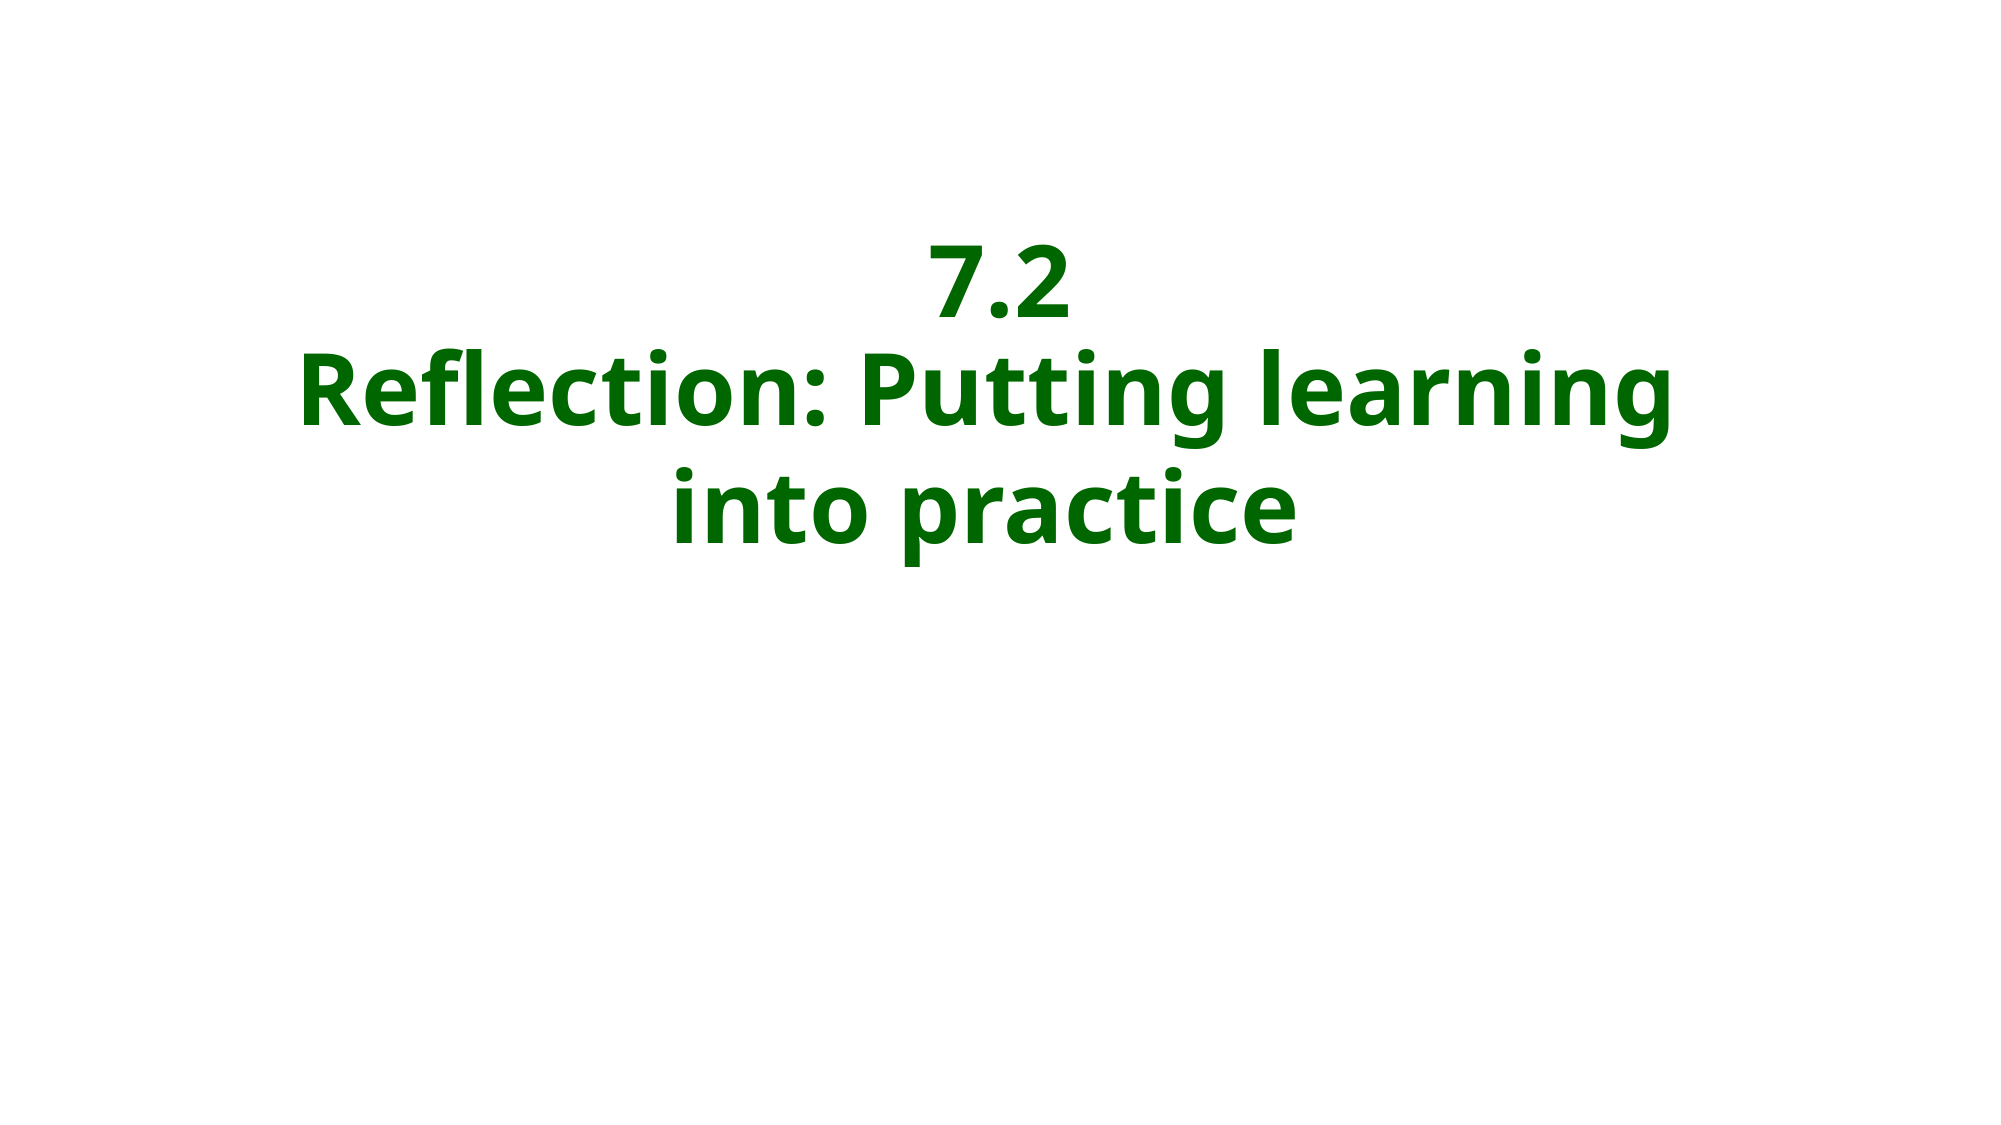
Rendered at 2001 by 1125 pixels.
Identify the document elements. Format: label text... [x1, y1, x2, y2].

title 7.2 Reflection: Putting learning into practice [249, 184, 1750, 711]
